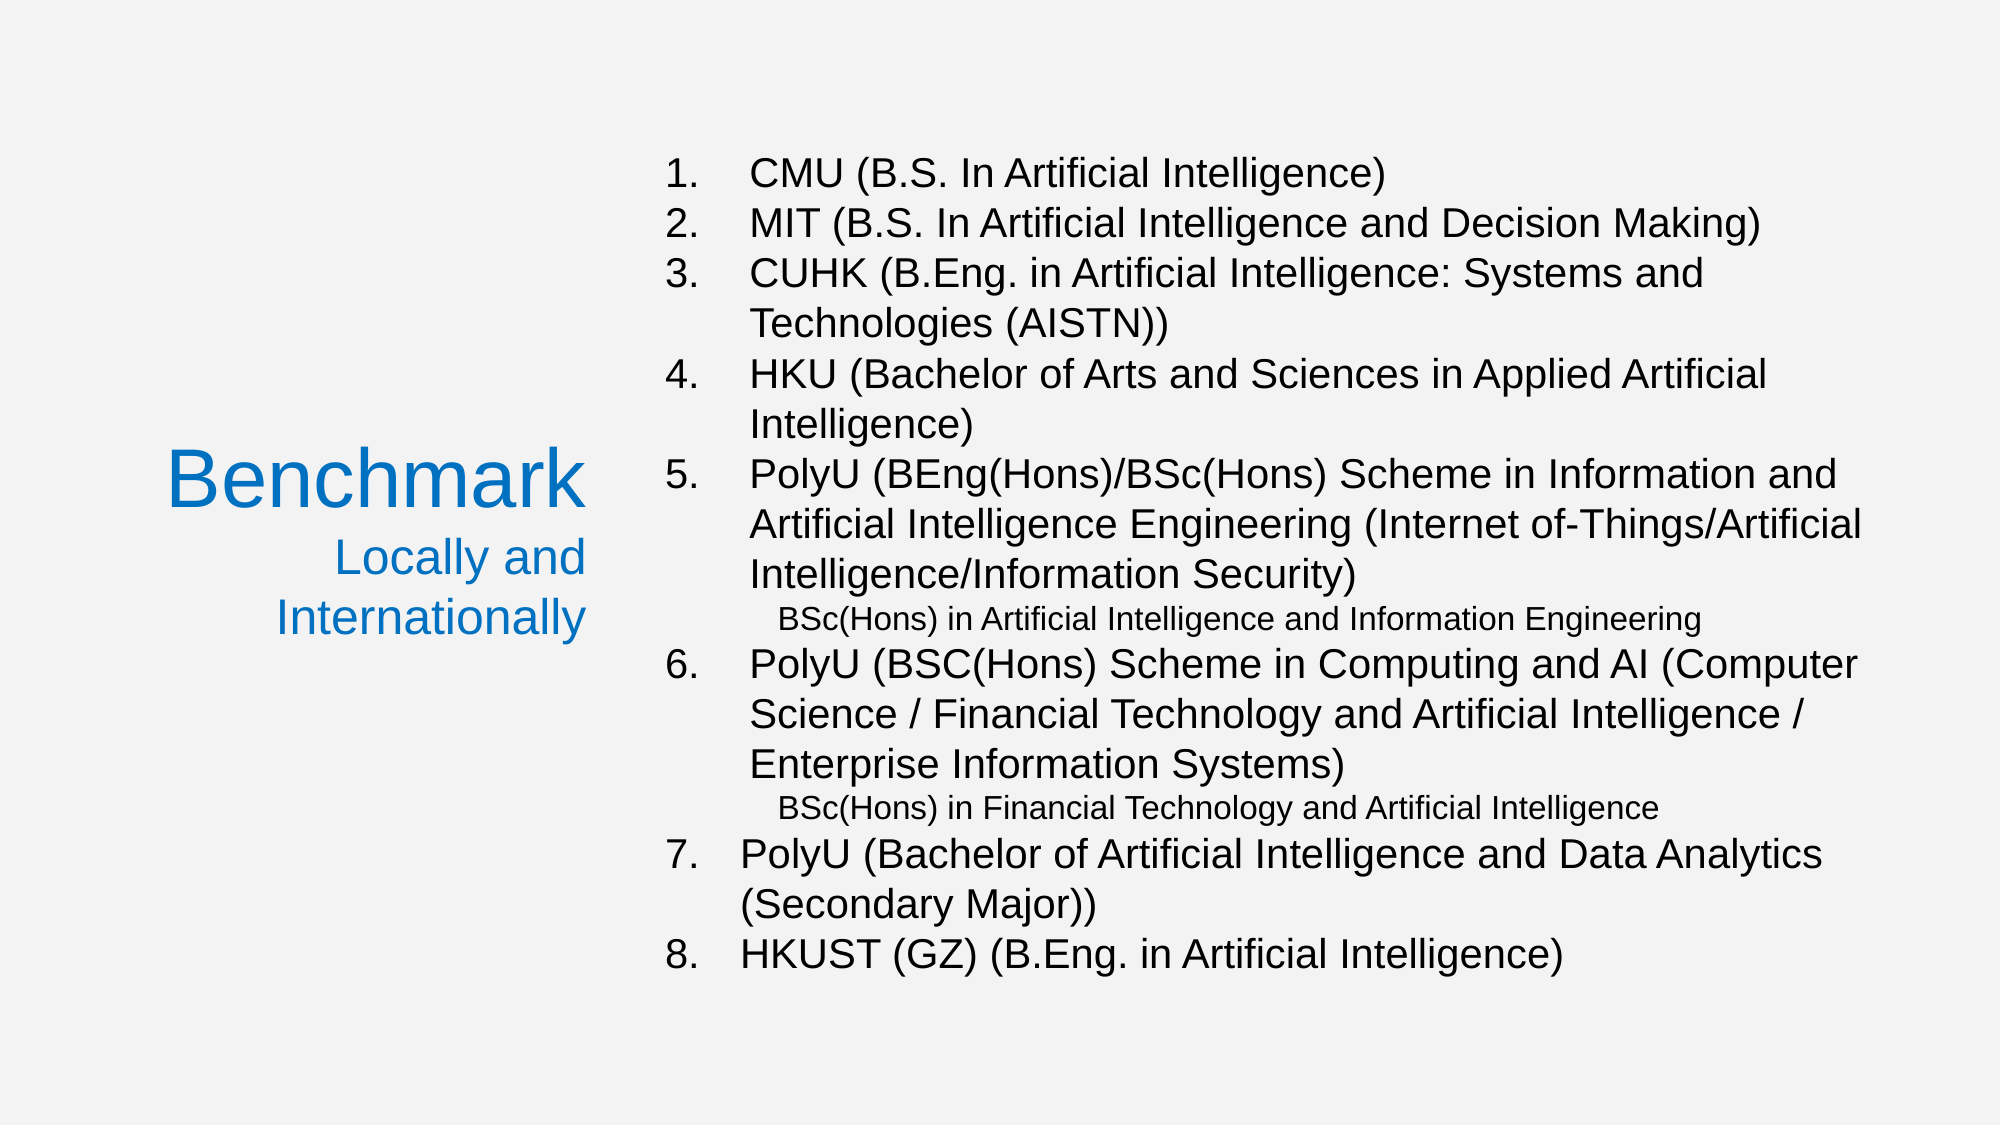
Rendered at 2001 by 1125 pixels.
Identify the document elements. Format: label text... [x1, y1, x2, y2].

title Benchmark Locally and Internationally [76, 96, 602, 652]
list CMU (B.S. In Artificial Intelligence) MIT (B.S. In Artificial Intelligence and Decision Making) CUHK (B.Eng. in Artificial Intelligence: Systems and Technologies (AISTN)) HKU (Bachelor of Arts and Sciences in Applied Artificial Intelligence) PolyU (BEng(Hons)/BSc(Hons) Scheme in Information and Artificial Intelligence Engineering (Internet of-Things/Artificial Intelligence/Information Security) BSc(Hons) in Artificial Intelligence and Information Engineering PolyU (BSC(Hons) Scheme in Computing and AI (Computer Science / Financial Technology and Artificial Intelligence / Enterprise Information Systems) BSc(Hons) in Financial Technology and Artificial Intelligence PolyU (Bachelor of Artificial Intelligence and Data Analytics (Secondary Major)) HKUST (GZ) (B.Eng. in Artificial Intelligence) [650, 106, 1953, 1017]
